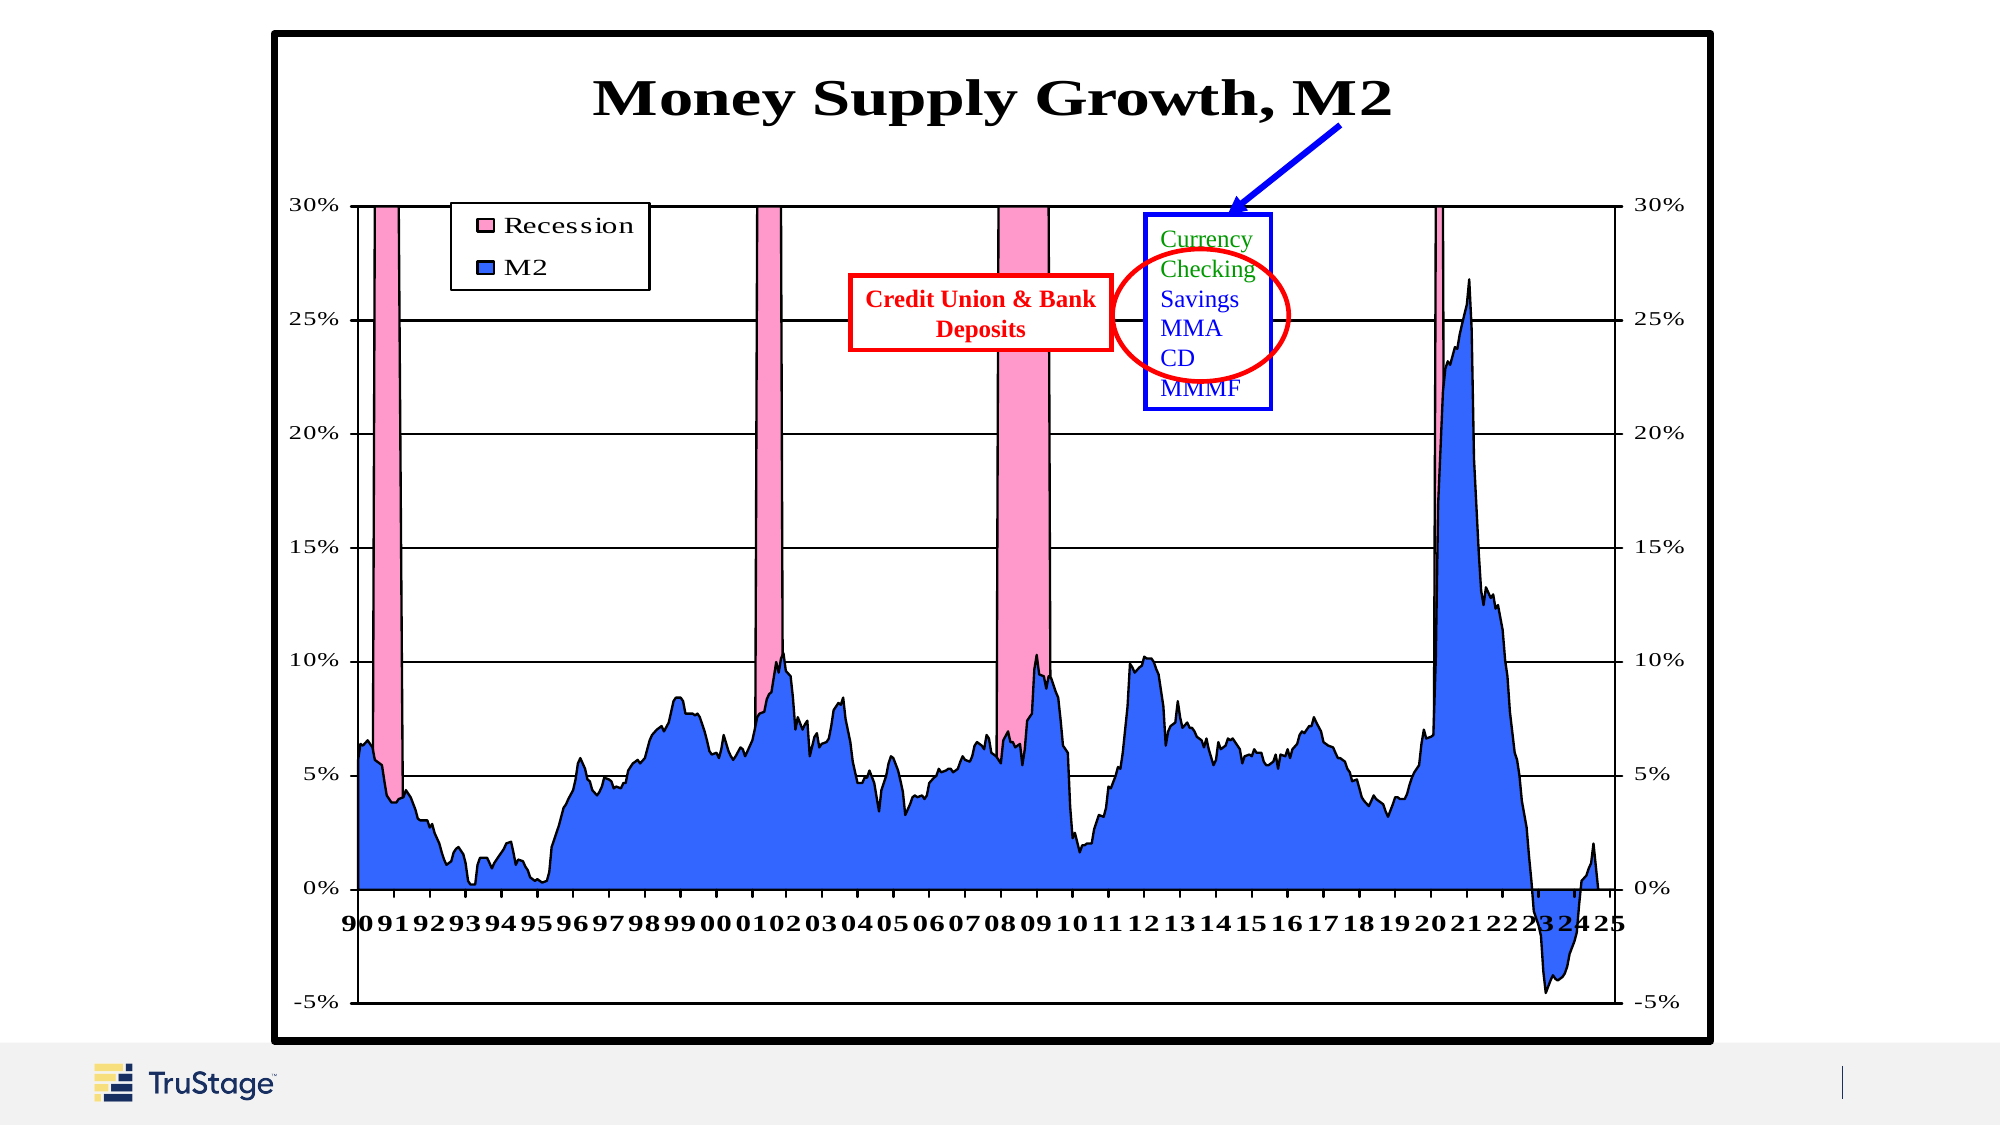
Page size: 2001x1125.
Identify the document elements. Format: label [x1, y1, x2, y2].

picture [72, 1041, 299, 1124]
text_box [262, 24, 1725, 1050]
